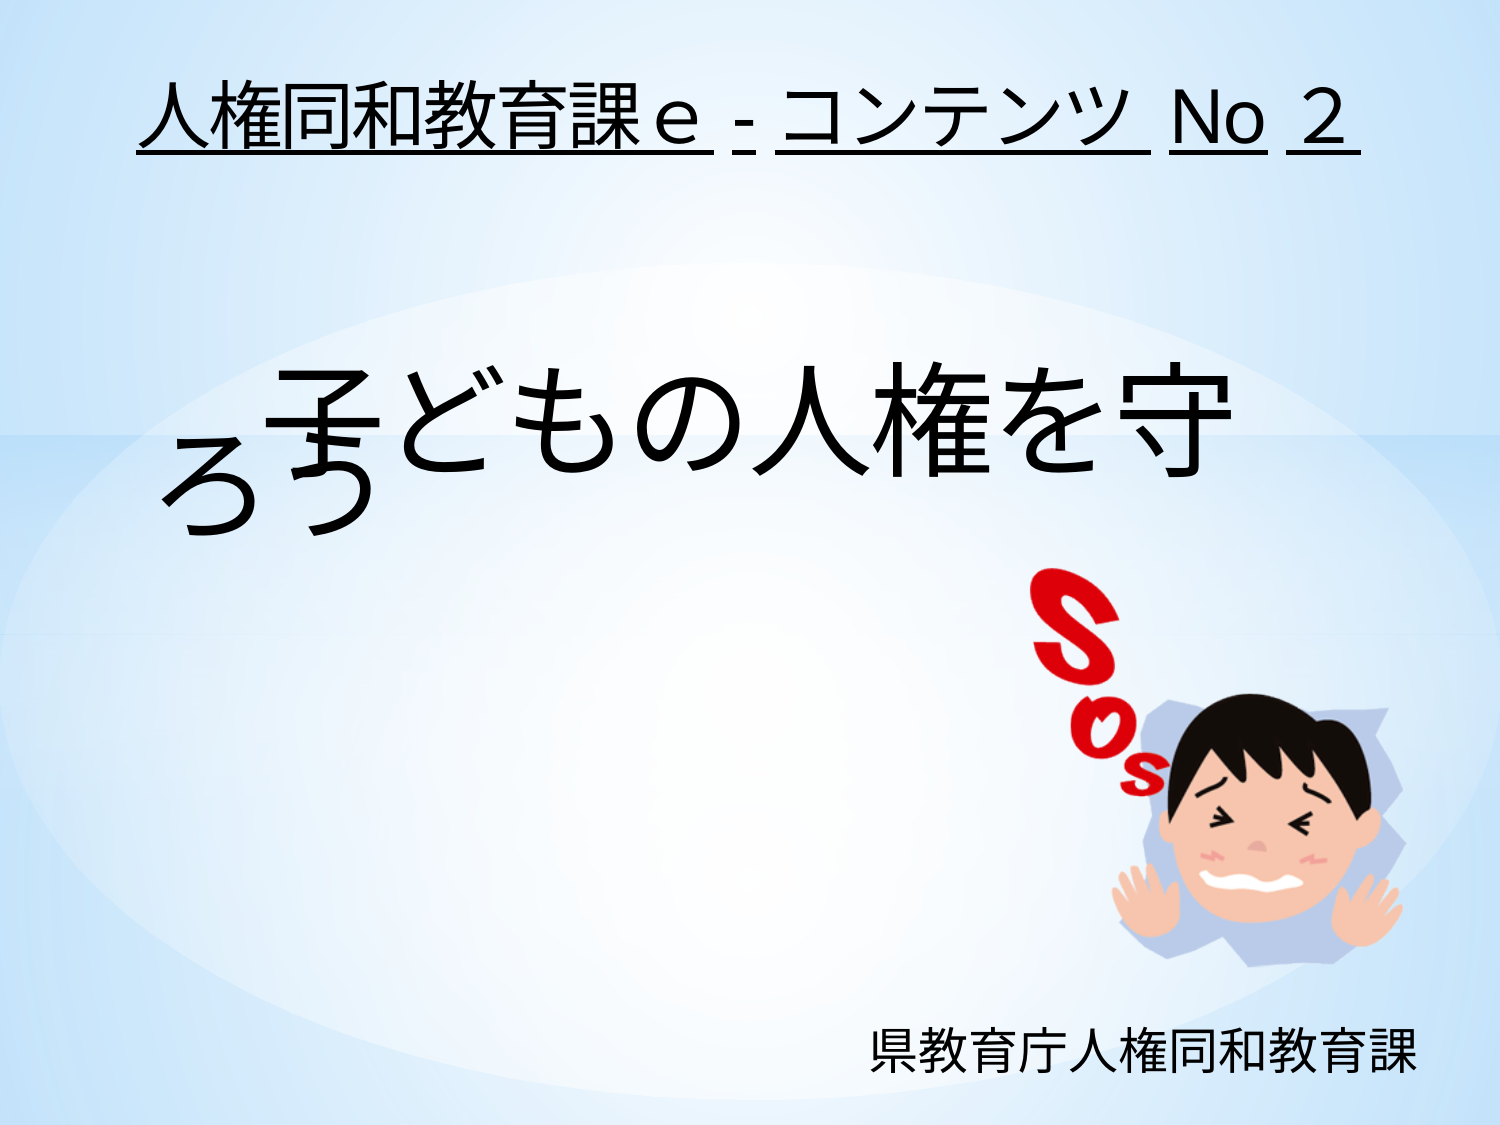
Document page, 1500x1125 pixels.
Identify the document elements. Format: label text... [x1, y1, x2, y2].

title 子どもの人権を守ろう [103, 422, 1350, 706]
text_box 県教育庁人権同和教育課 [853, 1011, 1445, 1087]
picture [1025, 563, 1413, 976]
text_box 人権同和教育課ｅ-コンテンツ No２ [121, 61, 1376, 167]
